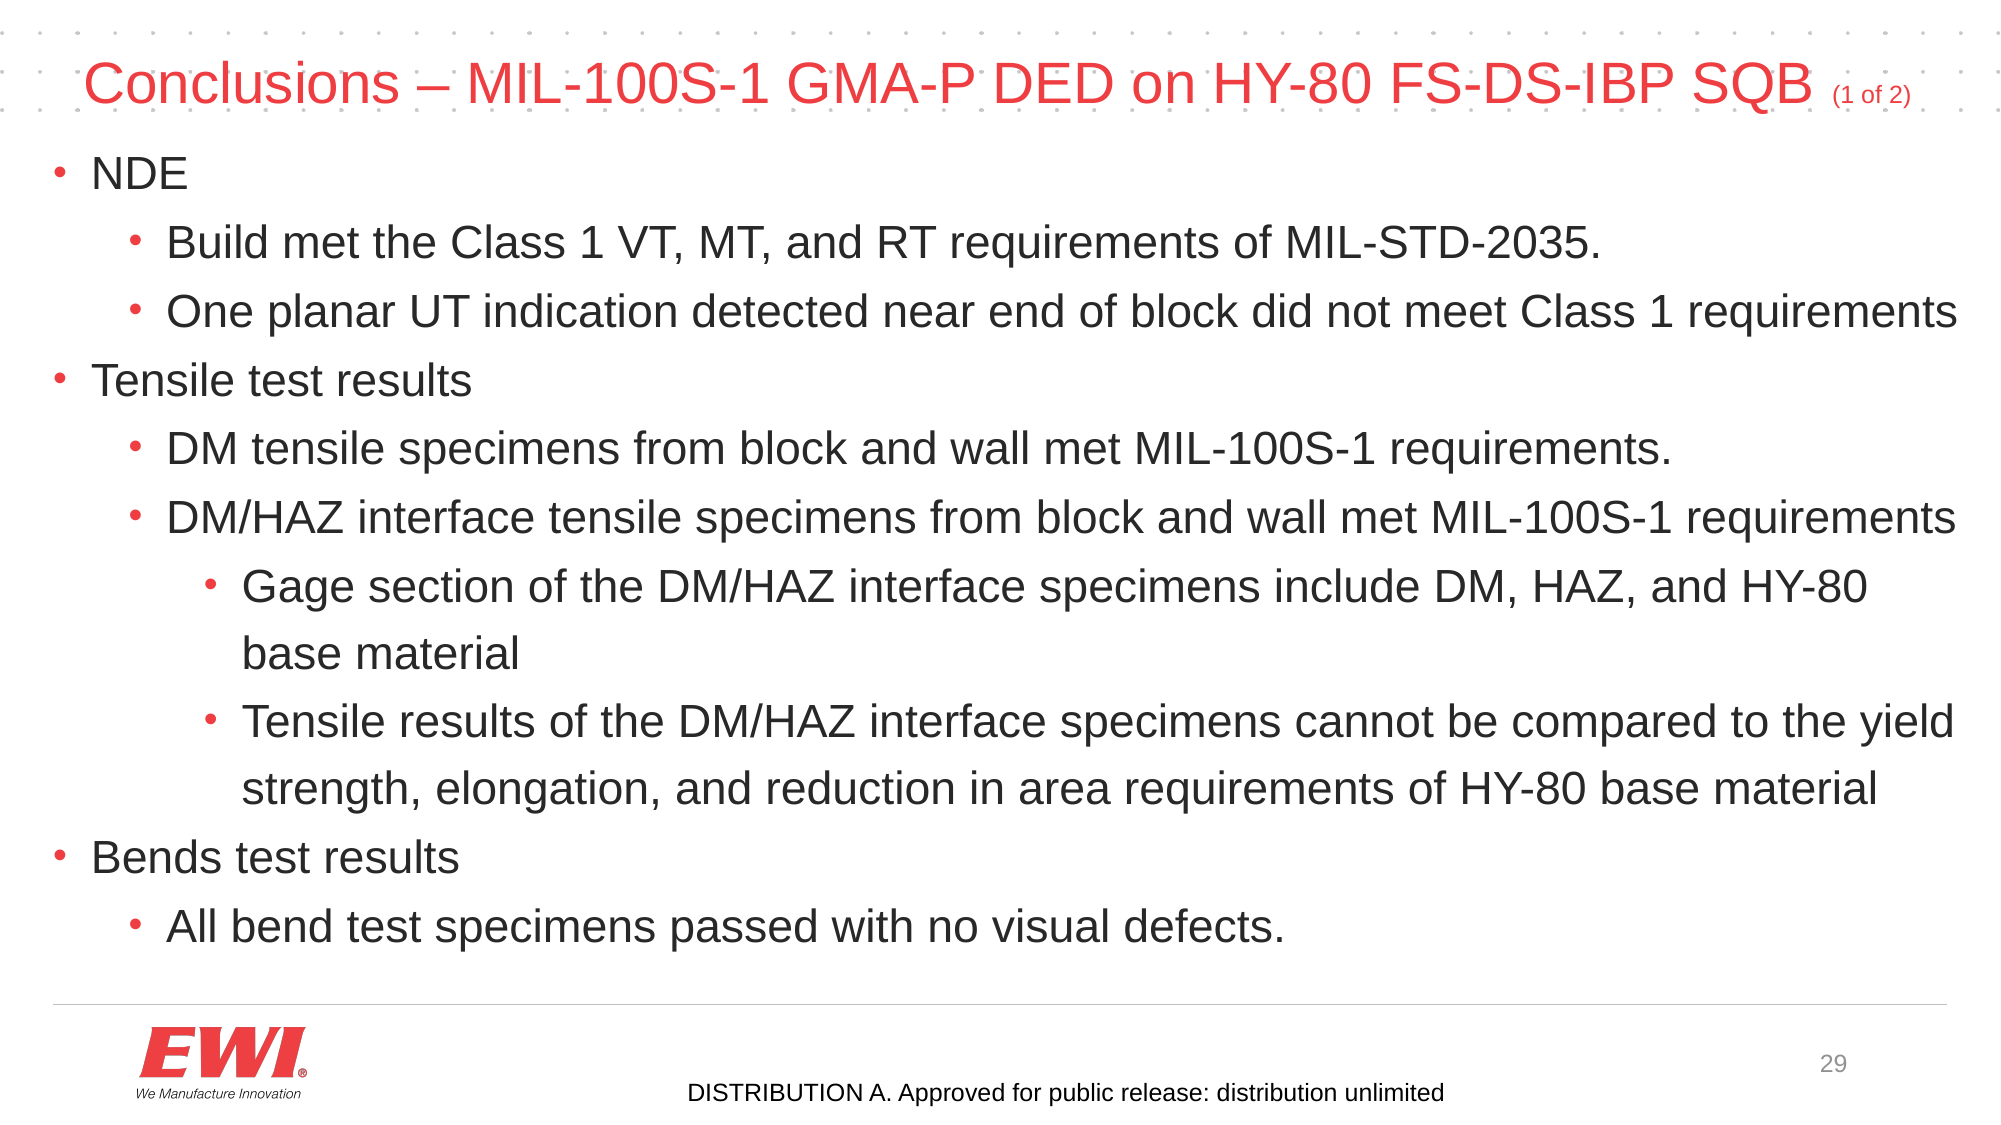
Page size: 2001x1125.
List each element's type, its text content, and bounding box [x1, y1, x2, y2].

text_box DISTRIBUTION A. Approved for public release: distribution unlimited [508, 1060, 1469, 1124]
title Conclusions – MIL-100S-1 GMA-P DED on HY-80 FS-DS-IBP SQB (1 of 2) [68, 46, 1962, 124]
list NDE Build met the Class 1 VT, MT, and RT requirements of MIL-STD-2035. One planar UT indication detected near end of block did not meet Class 1 requirements Tensile test results DM tensile specimens from block and wall met MIL-100S-1 requirements. DM/HAZ interface tensile specimens from block and wall met MIL-100S-1 requirements Gage section of the DM/HAZ interface specimens include DM, HAZ, and HY-80 base material Tensile results of the DM/HAZ interface specimens cannot be compared to the yield strength, elongation, and reduction in area requirements of HY-80 base material Bends test results All bend test specimens passed with no visual defects. [38, 124, 1992, 1019]
picture [137, 1027, 307, 1103]
picture [0, 0, 2000, 112]
